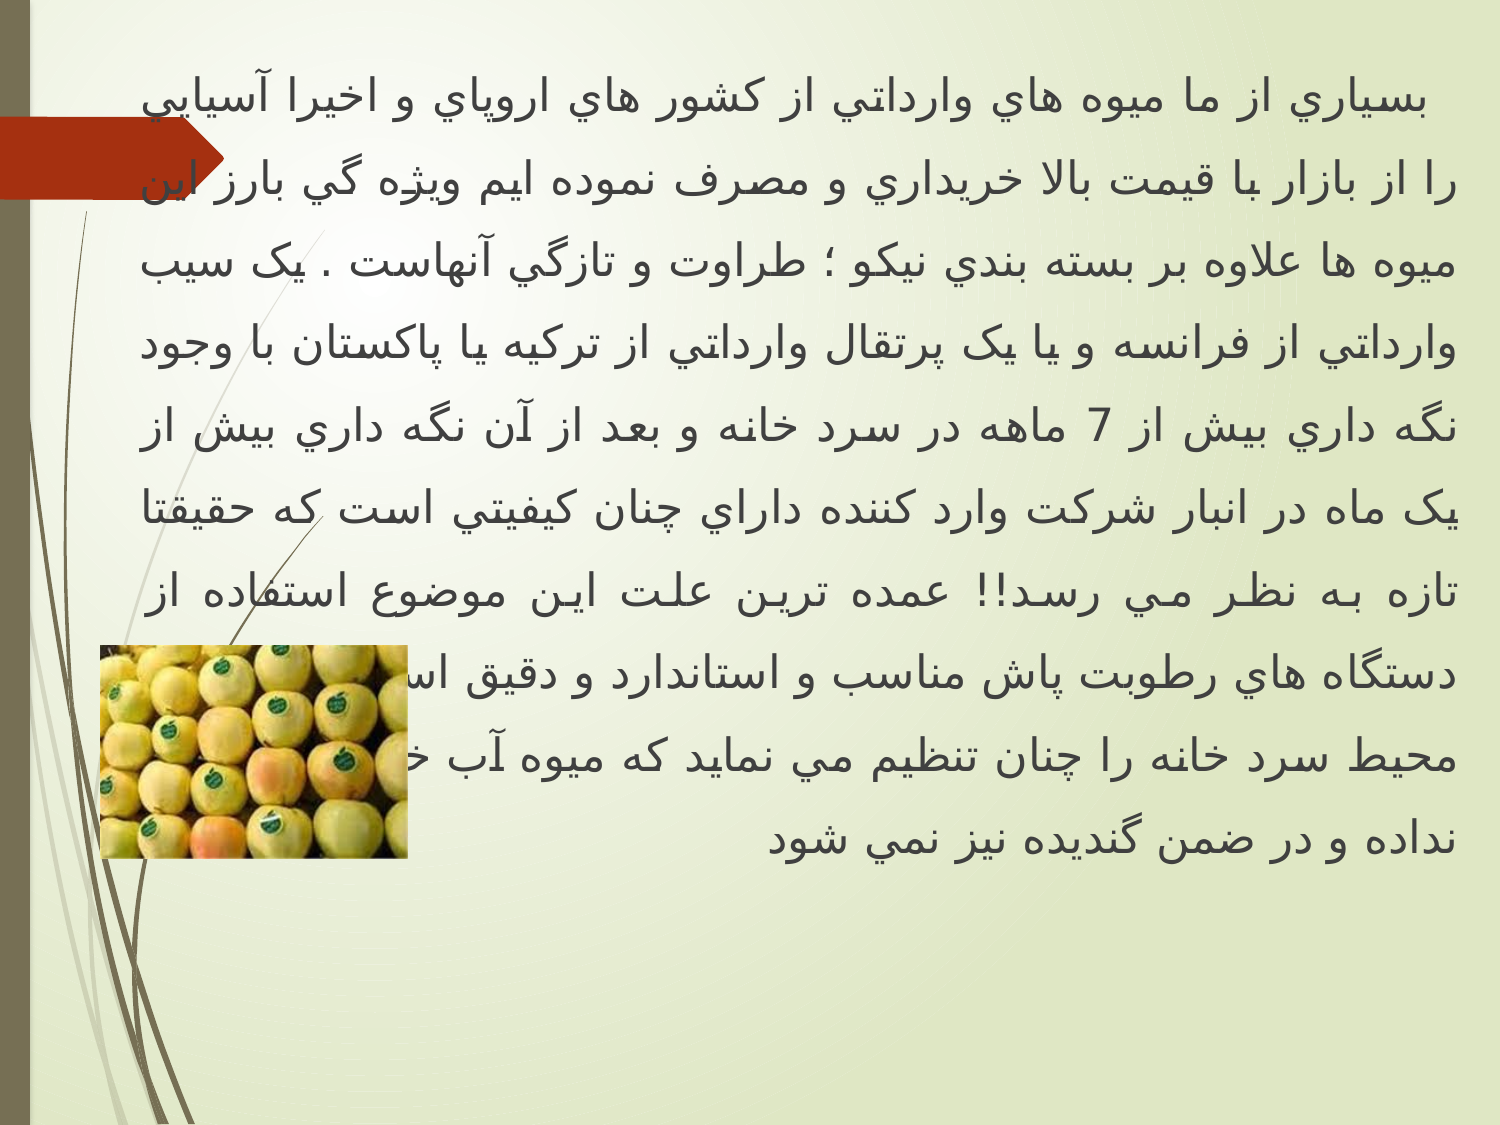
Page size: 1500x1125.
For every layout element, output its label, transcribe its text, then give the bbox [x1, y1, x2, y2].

list بسياري از ما ميوه هاي وارداتي از کشور هاي اروپاي و اخيرا آسيايي را از بازار با قيمت بالا خريداري و مصرف نموده ايم ويژه گي بارز اين ميوه ها علاوه بر بسته بندي نيکو ؛ طراوت و تازگي آنهاست . يک سيب وارداتي از فرانسه و يا يک پرتقال وارداتي از ترکيه يا پاکستان با وجود نگه داري بيش از 7 ماهه در سرد خانه و بعد از آن نگه داري بيش از يک ماه در انبار شرکت وارد کننده داراي چنان کيفيتي است که حقيقتا تازه به نظر مي رسد!! عمده ترين علت اين موضوع استفاده از دستگاه هاي رطوبت پاش مناسب و استاندارد و دقيق است که رطوبت محيط سرد خانه را چنان تنظيم مي نمايد که ميوه آب خود را از دست نداده و در ضمن گنديده نيز نمي شود [123, 30, 1474, 774]
picture [100, 644, 408, 859]
